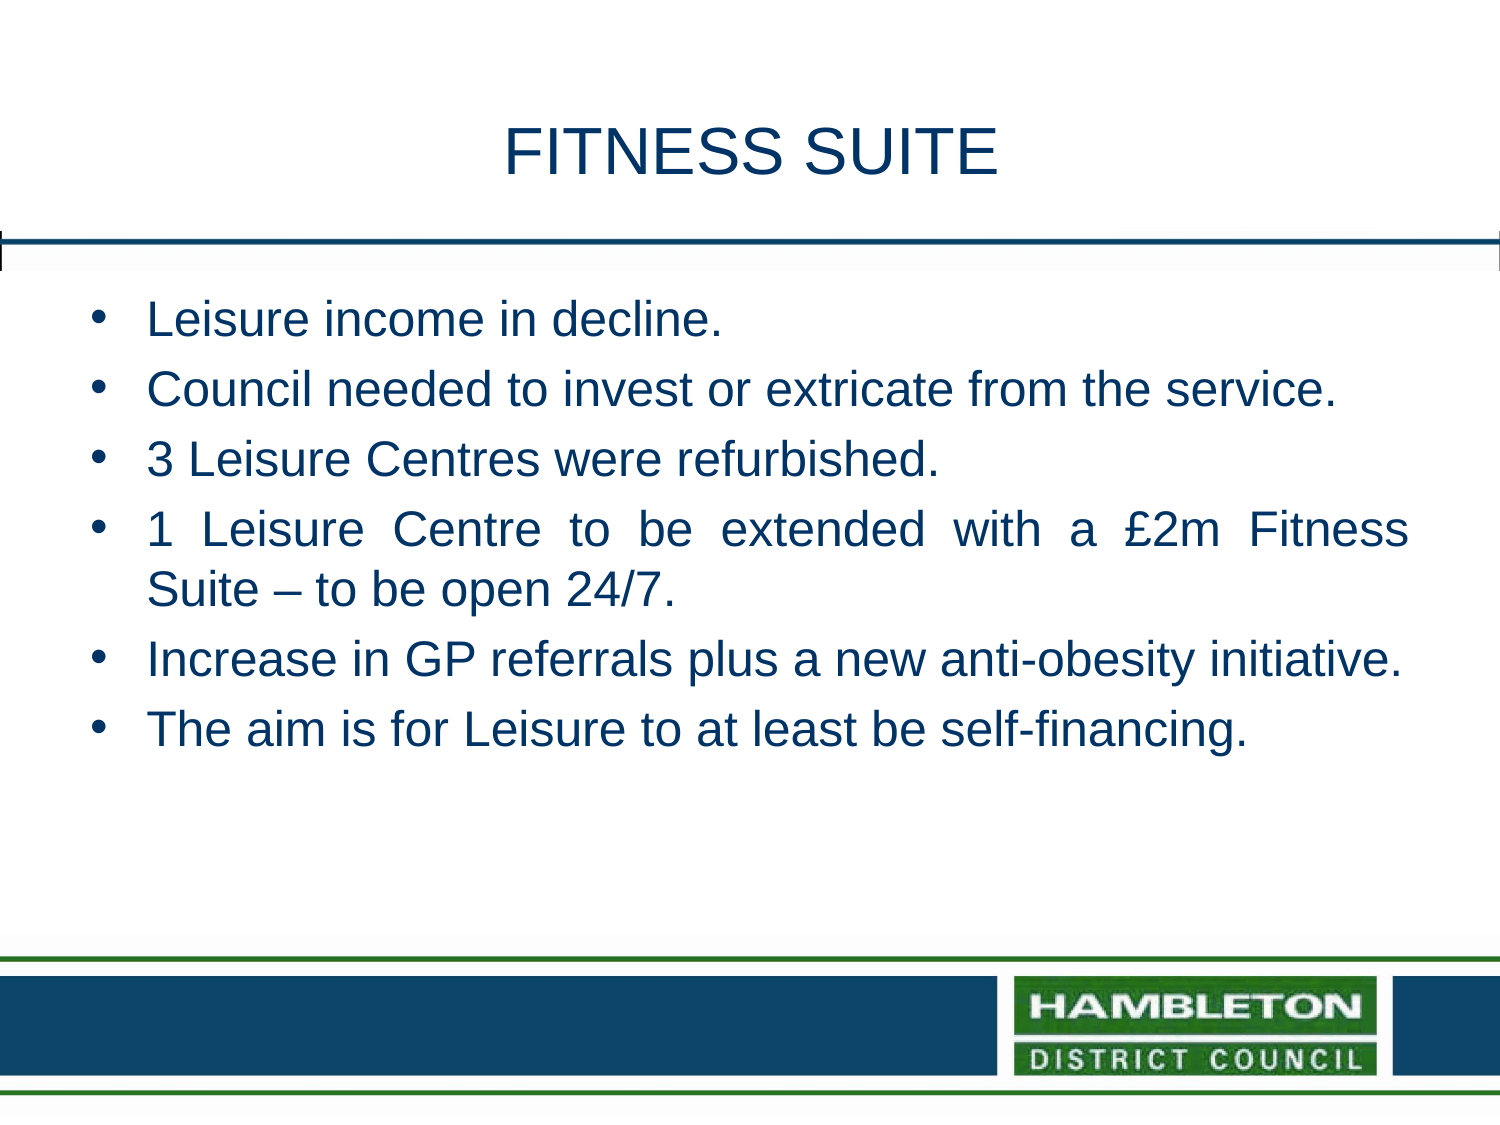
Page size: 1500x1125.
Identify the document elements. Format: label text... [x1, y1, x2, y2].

picture [0, 935, 1500, 1118]
title FITNESS SUITE [76, 54, 1427, 243]
picture [0, 231, 1500, 271]
list Leisure income in decline. Council needed to invest or extricate from the service. 3 Leisure Centres were refurbished. 1 Leisure Centre to be extended with a £2m Fitness Suite – to be open 24/7. Increase in GP referrals plus a new anti-obesity initiative. The aim is for Leisure to at least be self-financing. [75, 278, 1425, 870]
